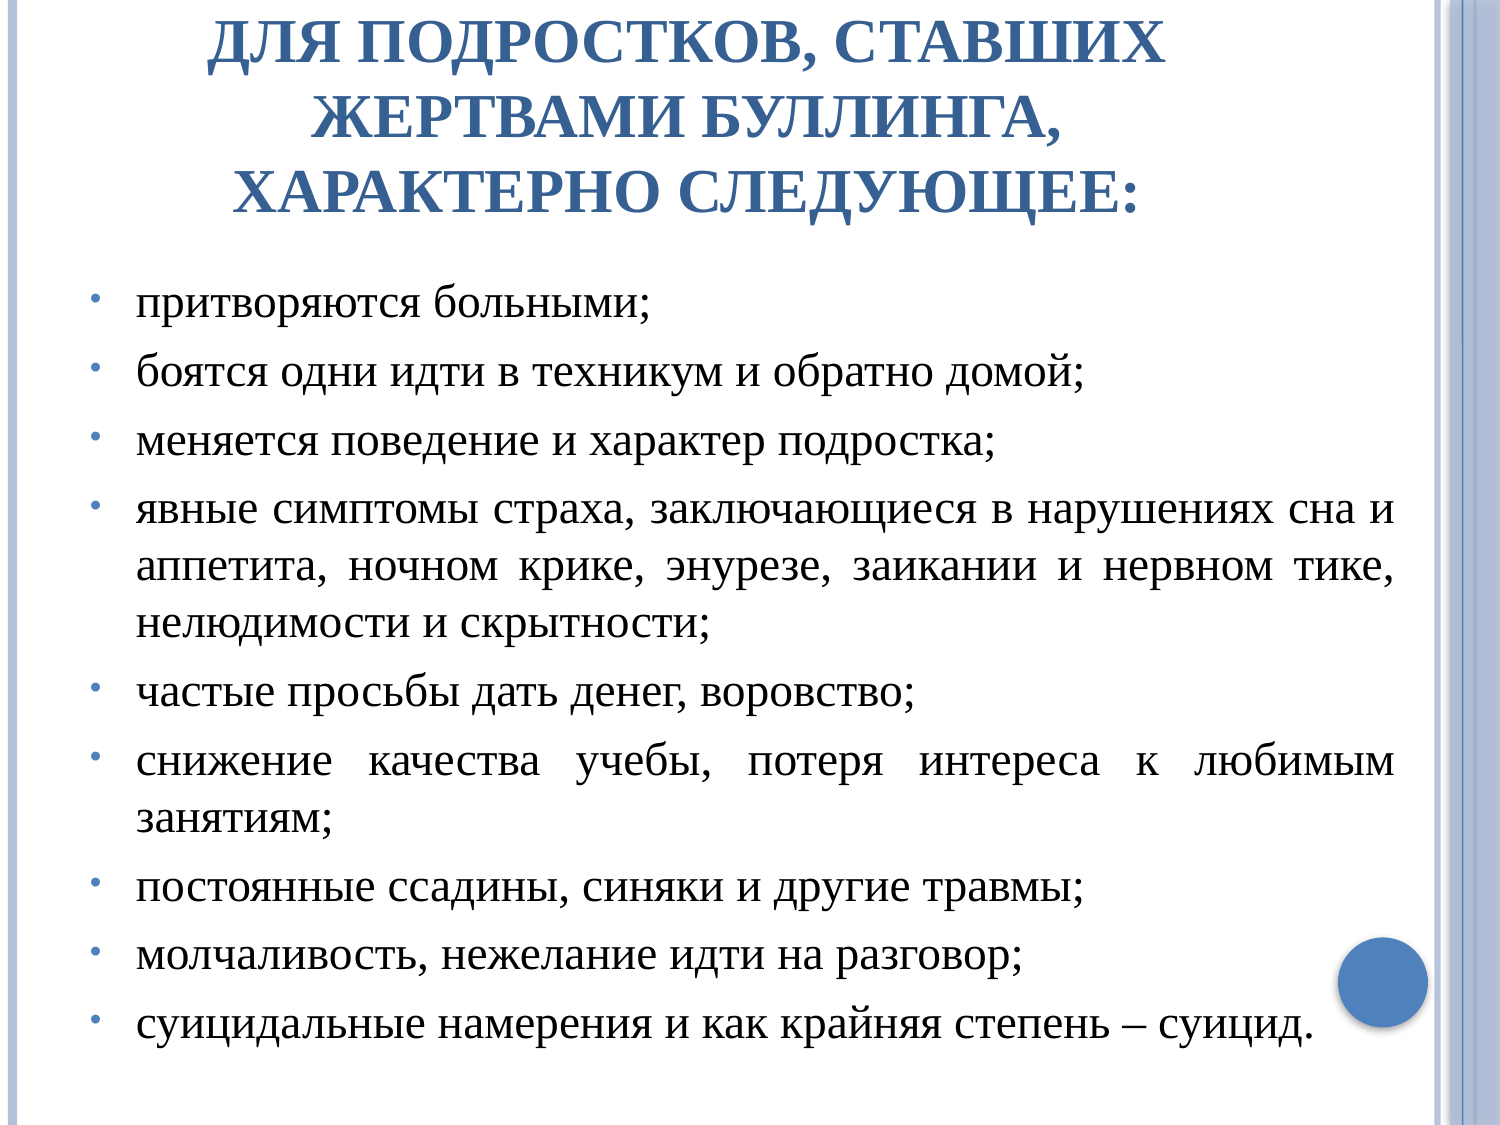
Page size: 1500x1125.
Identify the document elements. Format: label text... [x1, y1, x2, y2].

list притворяются больными; боятся одни идти в техникум и обратно домой; меняется поведение и характер подростка; явные симптомы страха, заключающиеся в нарушениях сна и аппетита, ночном крике, энурезе, заикании и нервном тике, нелюдимости и скрытности; частые просьбы дать денег, воровство; снижение качества учебы, потеря интереса к любимым занятиям; постоянные ссадины, синяки и другие травмы; молчаливость, нежелание идти на разговор; суицидальные намерения и как крайняя степень – суицид. [75, 262, 1412, 1062]
title Для подростков, ставших жертвами буллинга, характерно следующее: [75, 45, 1300, 233]
